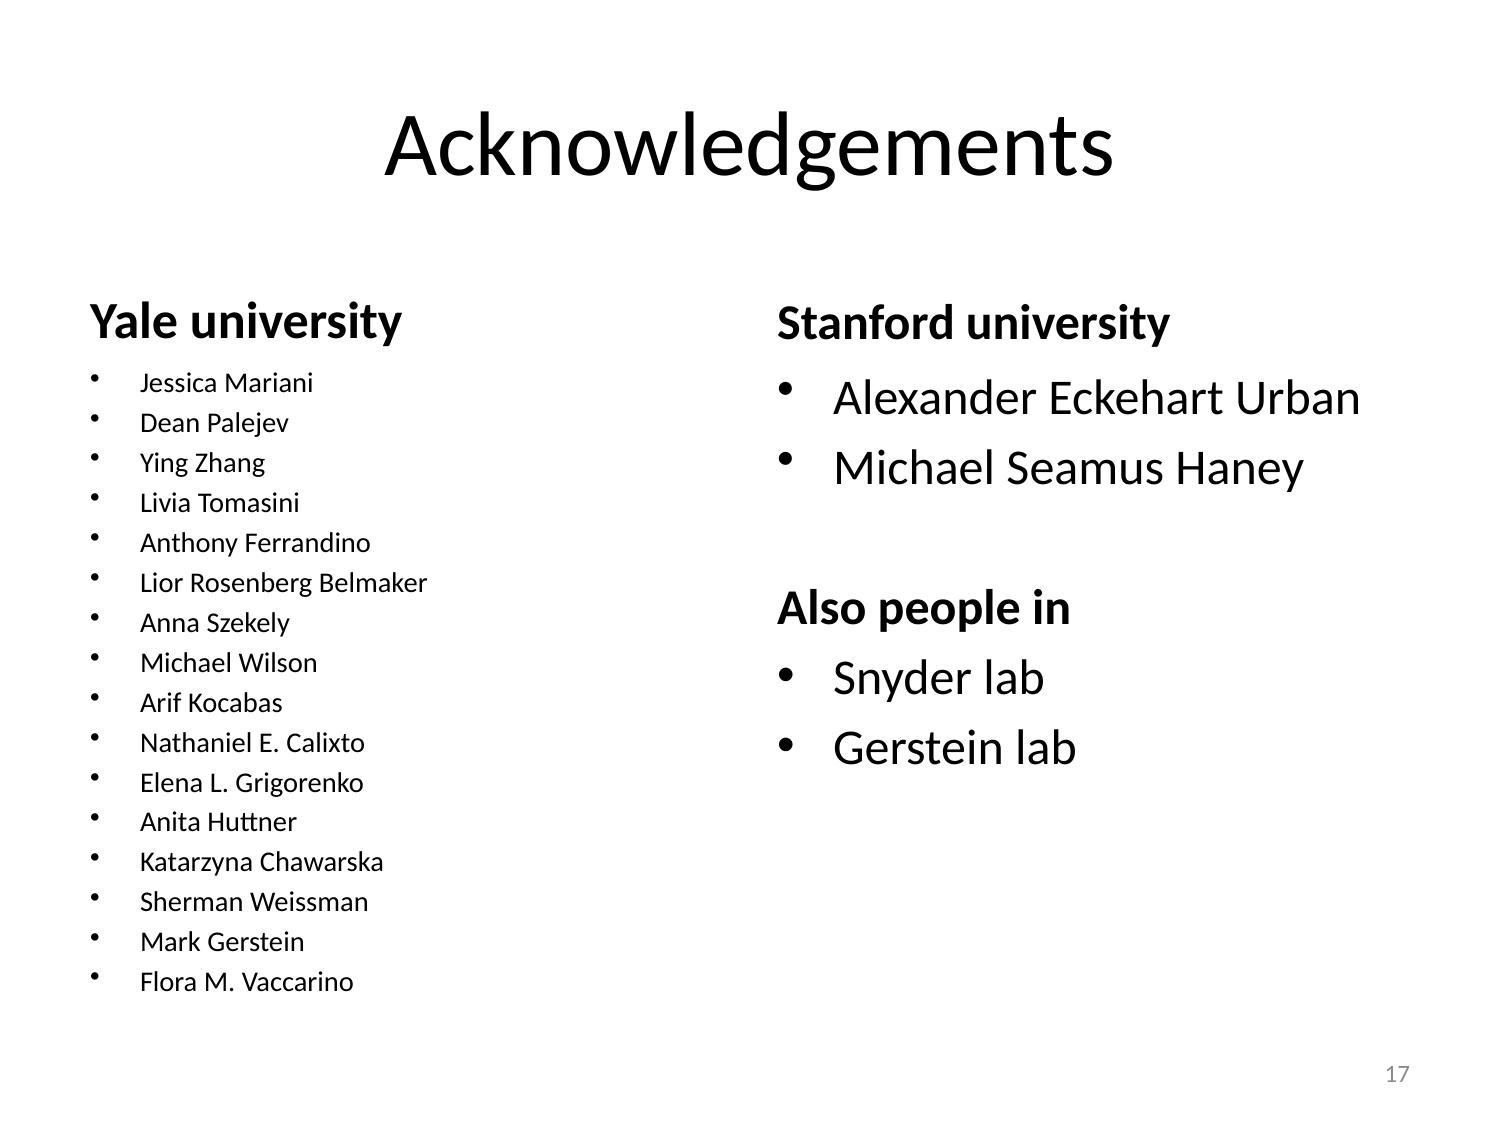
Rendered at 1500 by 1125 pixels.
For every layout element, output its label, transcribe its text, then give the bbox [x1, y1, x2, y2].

list Alexander Eckehart Urban Michael Seamus Haney Also people in Snyder lab Gerstein lab [761, 356, 1425, 1005]
list Stanford university [761, 251, 1425, 356]
slide_number 17 [1074, 1042, 1425, 1103]
list Yale university [75, 251, 738, 356]
list Jessica Mariani Dean Palejev Ying Zhang Livia Tomasini Anthony Ferrandino Lior Rosenberg Belmaker Anna Szekely Michael Wilson Arif Kocabas Nathaniel E. Calixto Elena L. Grigorenko Anita Huttner Katarzyna Chawarska Sherman Weissman Mark Gerstein Flora M. Vaccarino [75, 356, 738, 1005]
title Acknowledgements [75, 45, 1425, 233]
